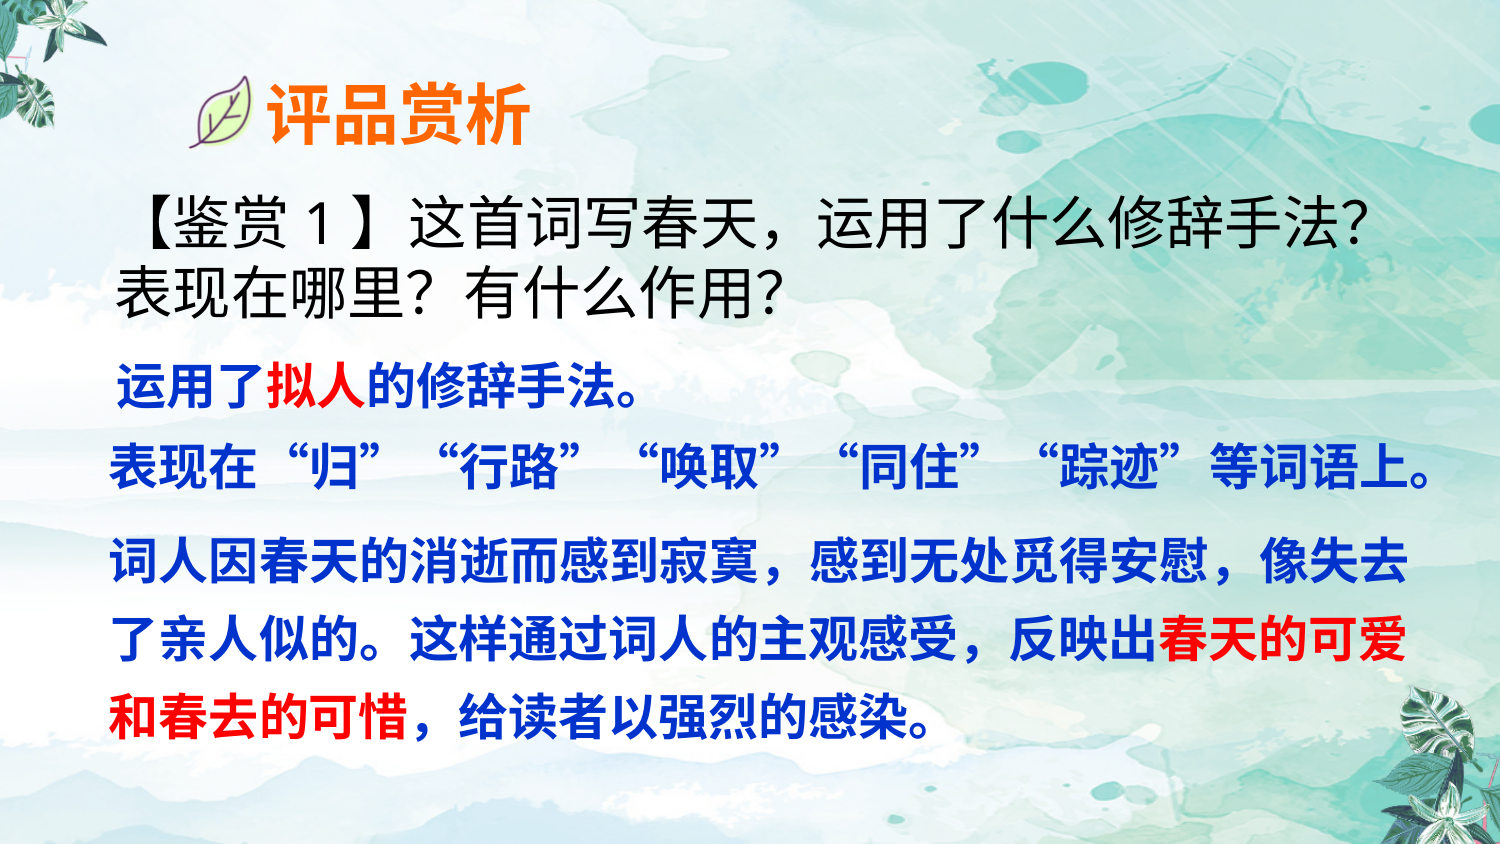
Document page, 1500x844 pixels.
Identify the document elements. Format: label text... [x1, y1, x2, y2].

text_box 表现在“归”“行路”“唤取”“同住”“踪迹”等词语上。 [94, 422, 1465, 504]
text_box 【鉴赏1】这首词写春天，运用了什么修辞手法？表现在哪里？有什么作用？ [99, 178, 1424, 334]
text_box 词人因春天的消逝而感到寂寞，感到无处觅得安慰，像失去了亲人似的。这样通过词人的主观感受，反映出春天的可爱和春去的可惜，给读者以强烈的感染。 [94, 503, 1430, 753]
picture [178, 69, 262, 156]
title 评品赏析 [250, 63, 578, 162]
text_box 运用了拟人的修辞手法。 [101, 346, 681, 422]
picture [0, 0, 149, 168]
picture [1292, 592, 1500, 844]
